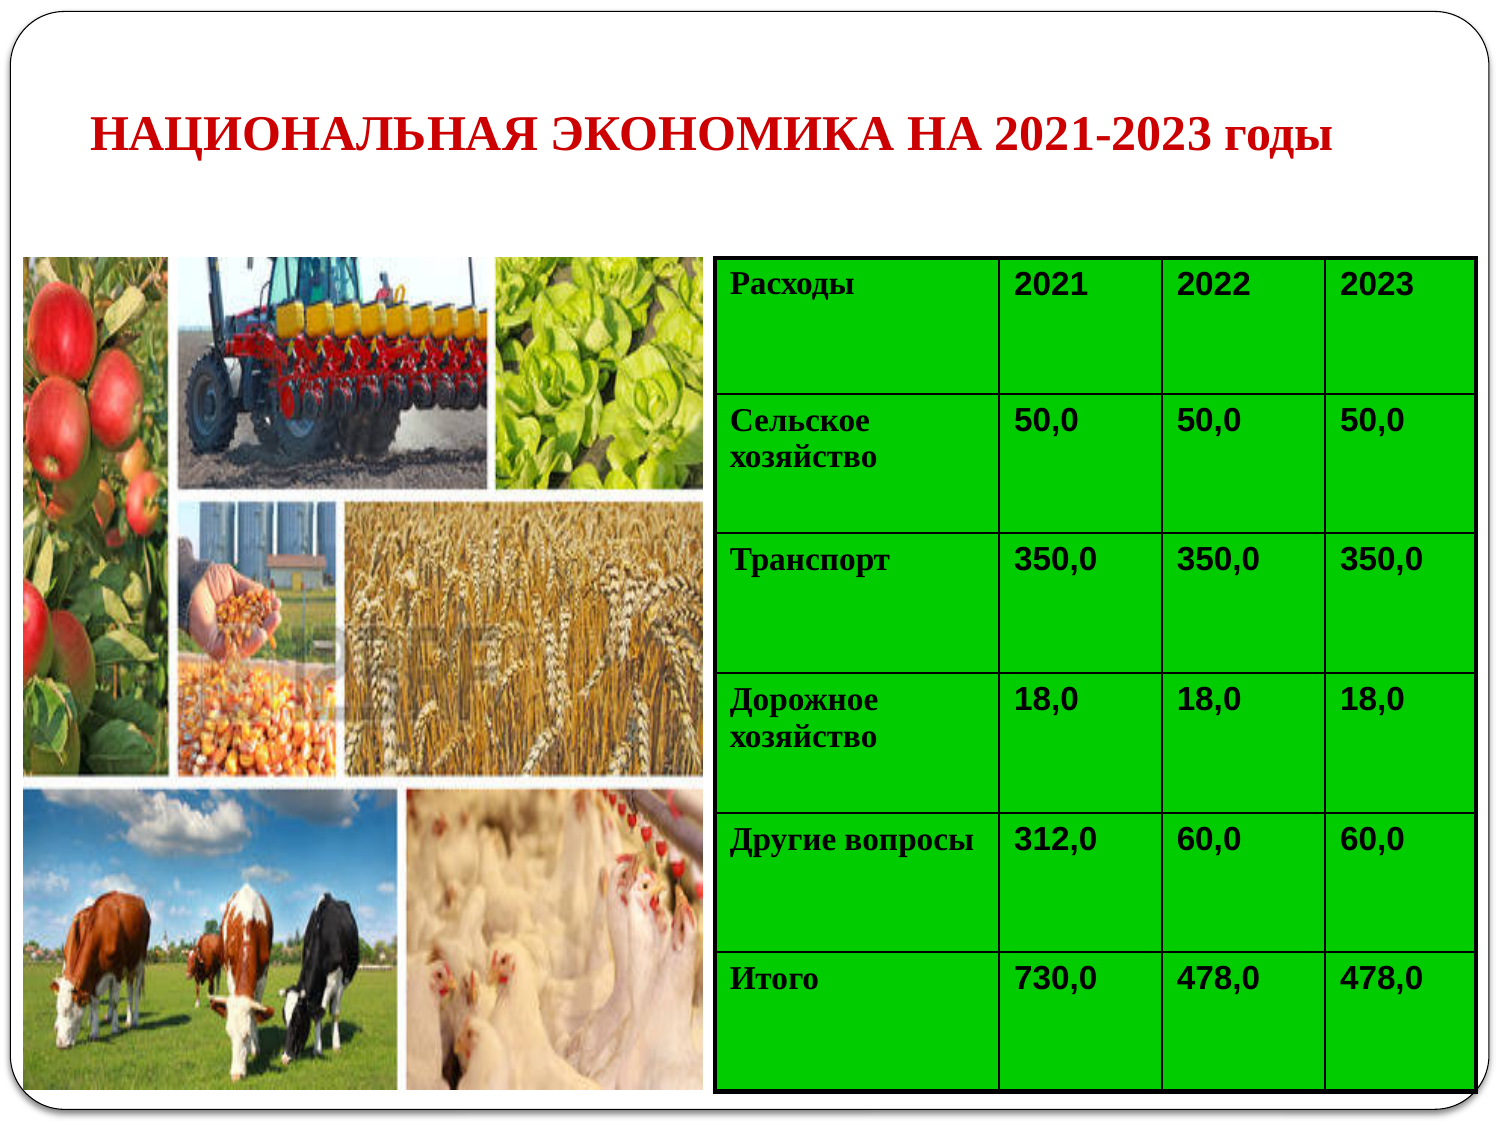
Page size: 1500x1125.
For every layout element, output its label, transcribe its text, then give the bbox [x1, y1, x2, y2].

table_cell 18,0 [1000, 674, 1161, 812]
table_cell 60,0 [1326, 814, 1474, 951]
table_cell 350,0 [1163, 534, 1324, 672]
table_cell 730,0 [1000, 953, 1161, 1089]
table_cell 18,0 [1163, 674, 1324, 812]
table_cell 478,0 [1163, 953, 1324, 1089]
table_cell 312,0 [1000, 814, 1161, 951]
table_header 2023 [1326, 260, 1474, 393]
table_cell Дорожное хозяйство [717, 674, 998, 812]
table_cell 350,0 [1326, 534, 1474, 672]
table_cell Сельское хозяйство [717, 395, 998, 532]
table_cell Другие вопросы [717, 814, 998, 951]
table_cell 50,0 [1163, 395, 1324, 532]
table_header Расходы [717, 260, 998, 393]
table_cell 478,0 [1326, 953, 1474, 1089]
table_cell Итого [717, 953, 998, 1089]
table_cell 50,0 [1326, 395, 1474, 532]
table_cell Транспорт [717, 534, 998, 672]
title НАЦИОНАЛЬНАЯ ЭКОНОМИКА НА 2021-2023 годы [74, 44, 1426, 177]
table_cell 350,0 [1000, 534, 1161, 672]
table_cell 60,0 [1163, 814, 1324, 951]
picture [23, 257, 703, 1091]
table_cell 50,0 [1000, 395, 1161, 532]
table_header 2022 [1163, 260, 1324, 393]
table_header 2021 [1000, 260, 1161, 393]
table_cell 18,0 [1326, 674, 1474, 812]
